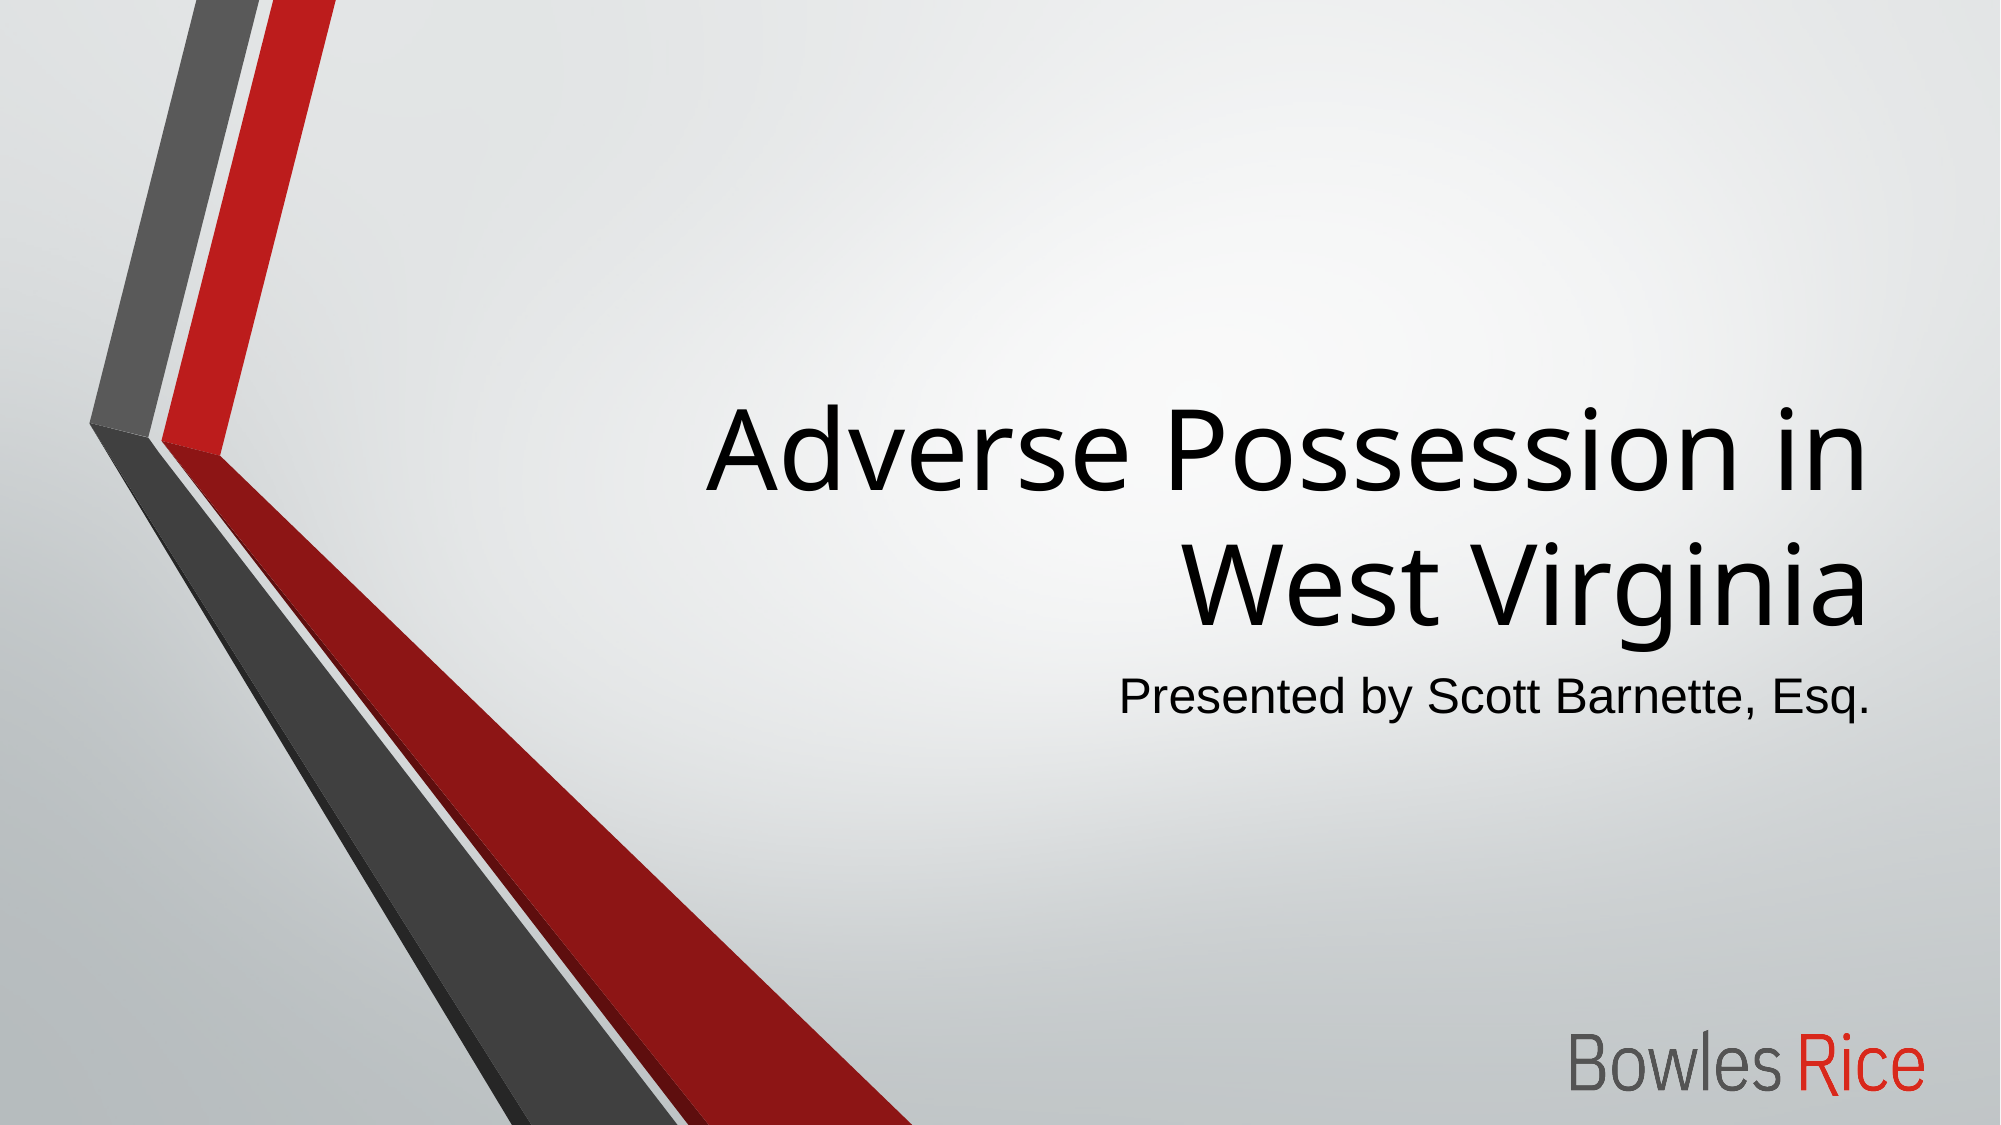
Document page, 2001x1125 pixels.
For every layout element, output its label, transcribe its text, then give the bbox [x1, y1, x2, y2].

title Adverse Possession in West Virginia [480, 226, 1887, 656]
subtitle Presented by Scott Barnette, Esq. [740, 655, 1887, 884]
picture [1568, 1027, 1926, 1098]
